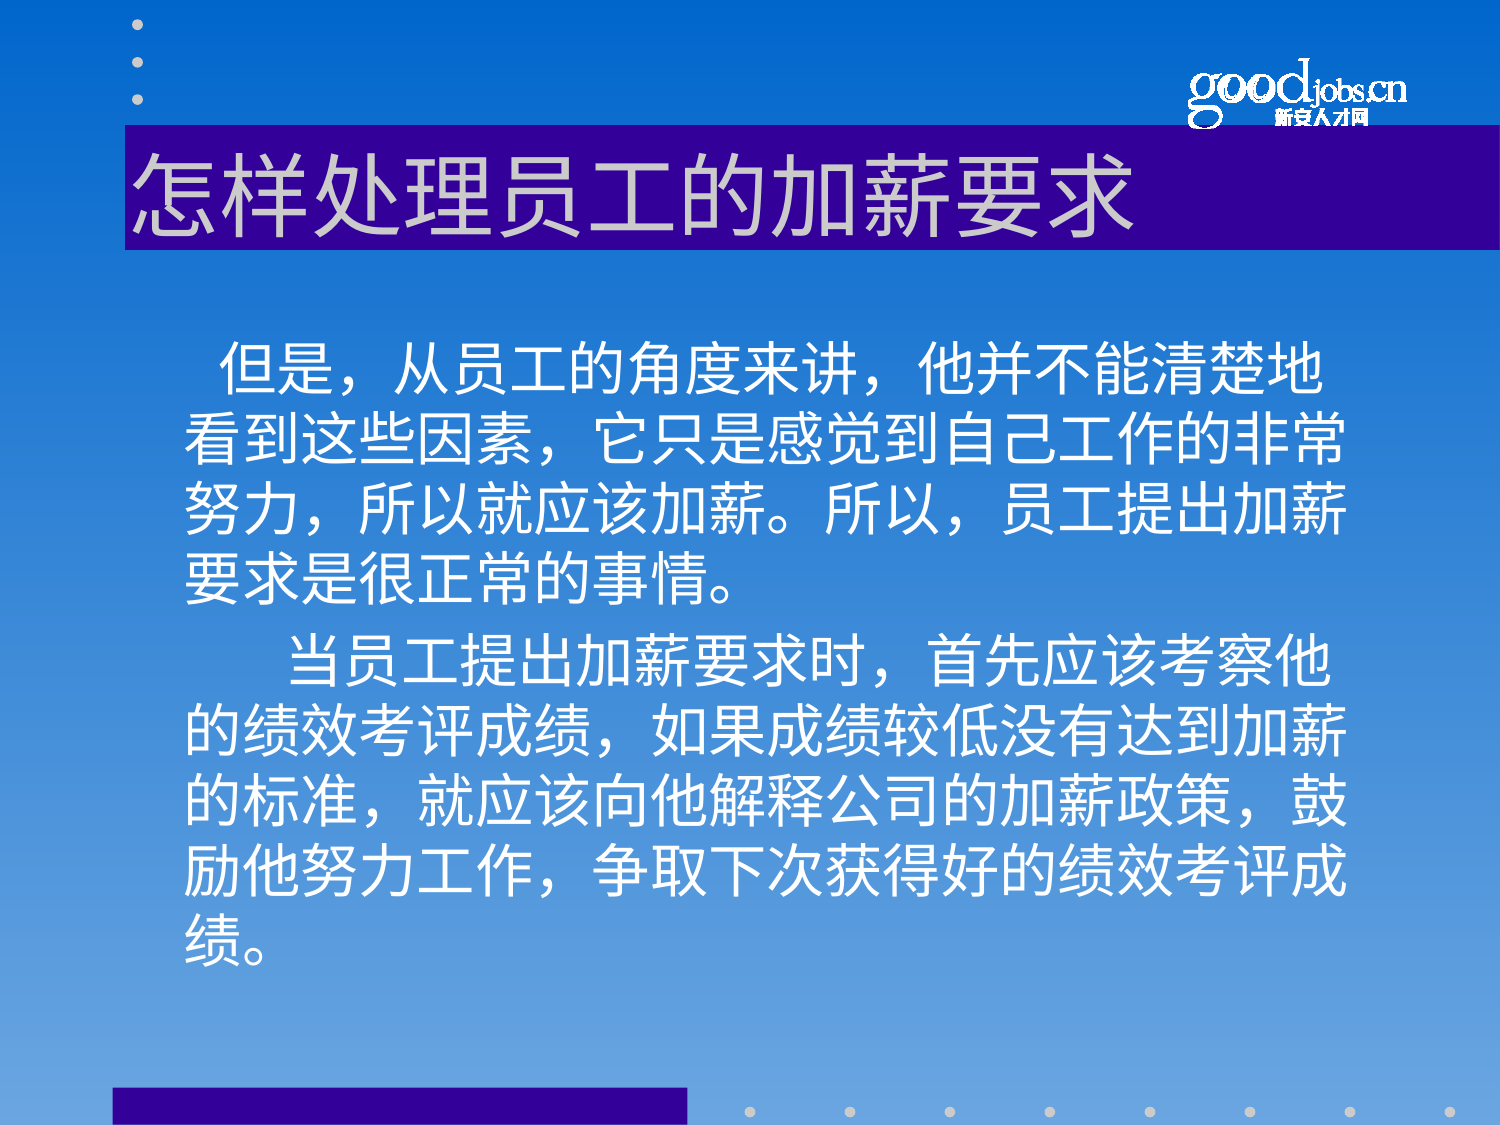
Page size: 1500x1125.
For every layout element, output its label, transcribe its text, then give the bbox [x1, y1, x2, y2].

list 但是，从员工的角度来讲，他并不能清楚地看到这些因素，它只是感觉到自己工作的非常努力，所以就应该加薪。所以，员工提出加薪要求是很正常的事情。 当员工提出加薪要求时，首先应该考察他的绩效考评成绩，如果成绩较低没有达到加薪的标准，就应该向他解释公司的加薪政策，鼓励他努力工作，争取下次获得好的绩效考评成绩。 [112, 324, 1388, 1001]
picture [1188, 58, 1407, 129]
title 怎样处理员工的加薪要求 [112, 99, 1388, 288]
